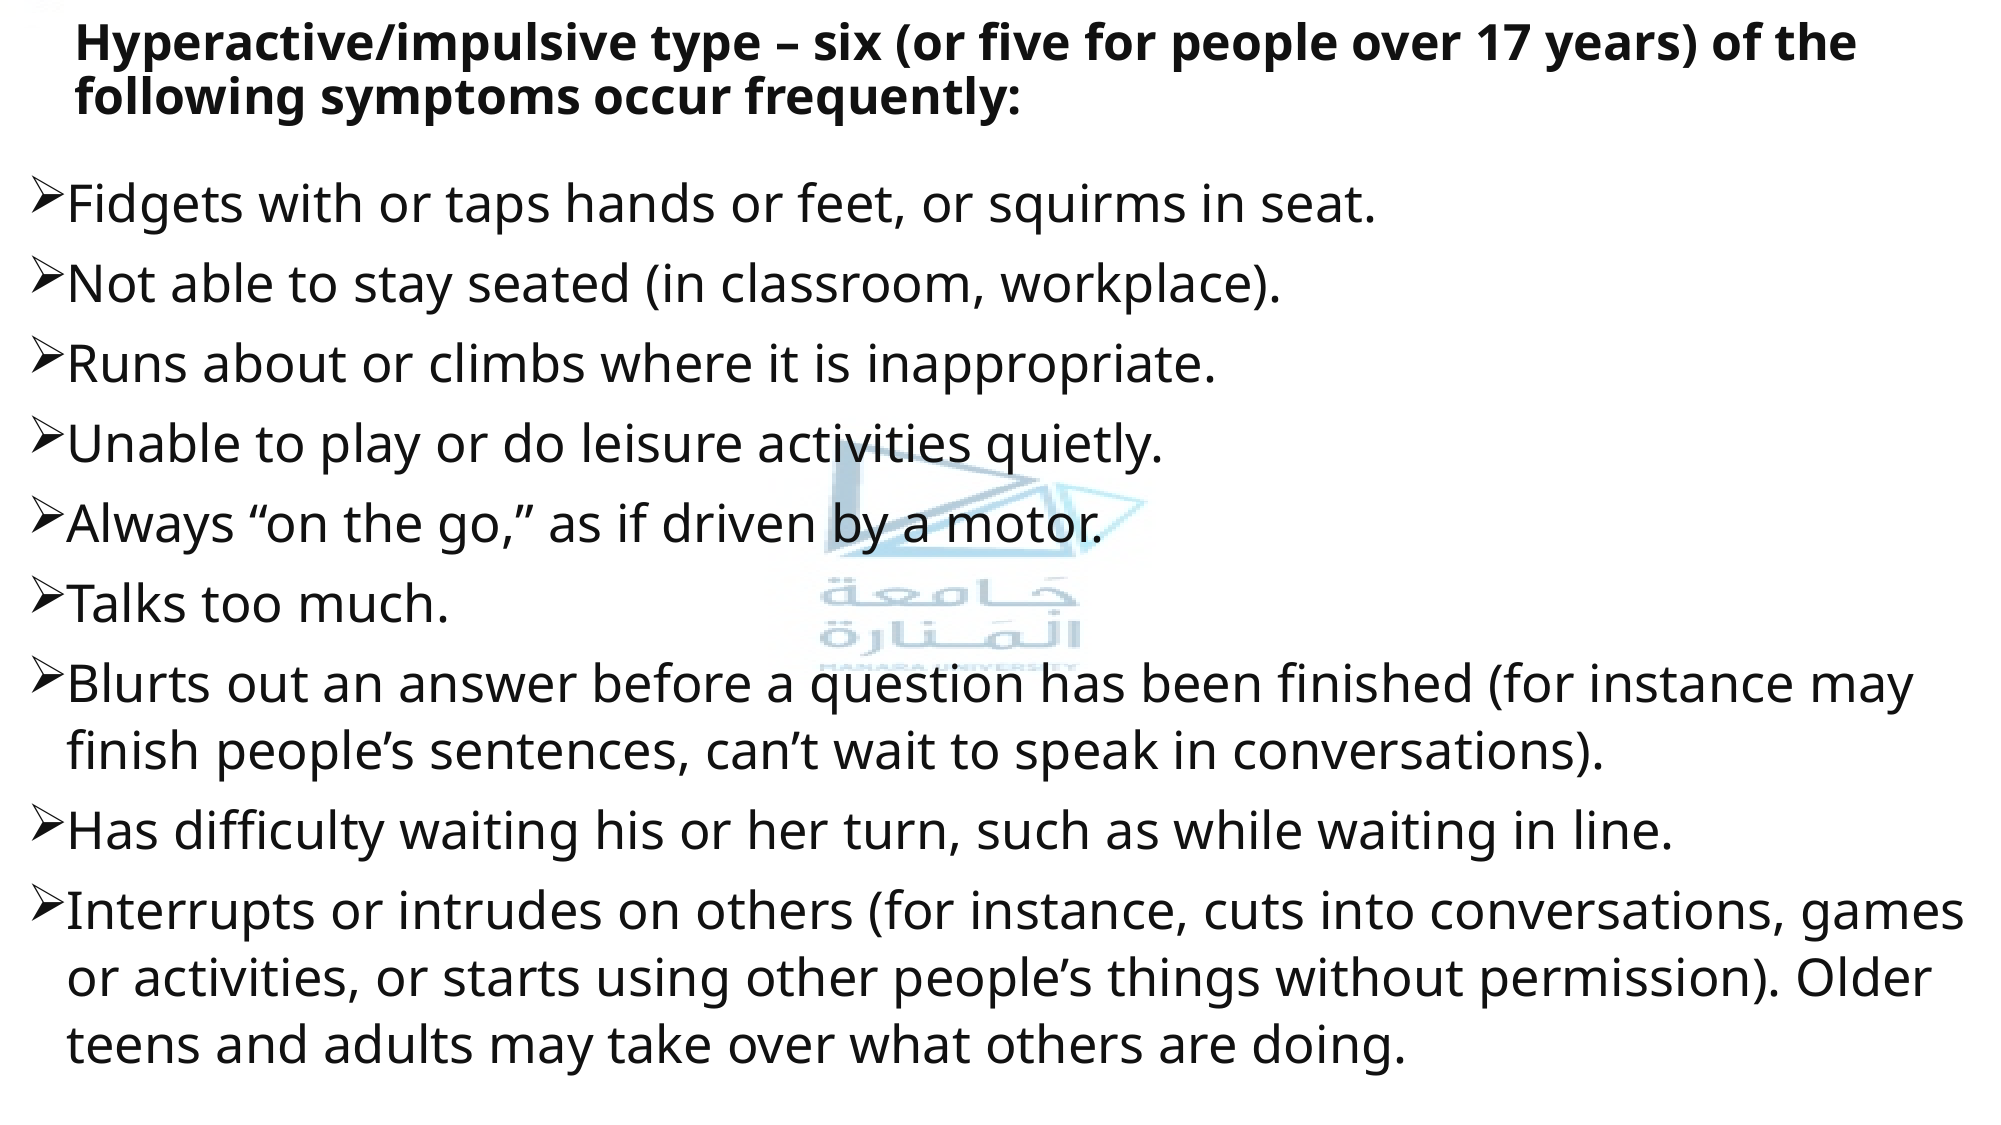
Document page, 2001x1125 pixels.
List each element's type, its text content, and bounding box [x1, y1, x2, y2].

title Hyperactive/impulsive type – six (or five for people over 17 years) of the following symptoms occur frequently: [59, 20, 1942, 127]
list Fidgets with or taps hands or feet, or squirms in seat. Not able to stay seated (in classroom, workplace). Runs about or climbs where it is inappropriate. Unable to play or do leisure activities quietly. Always “on the go,” as if driven by a motor. Talks too much. Blurts out an answer before a question has been finished (for instance may finish people’s sentences, can’t wait to speak in conversations). Has difficulty waiting his or her turn, such as while waiting in line. Interrupts or intrudes on others (for instance, cuts into conversations, games or activities, or starts using other people’s things without permission). Older teens and adults may take over what others are doing. [12, 127, 1987, 1125]
